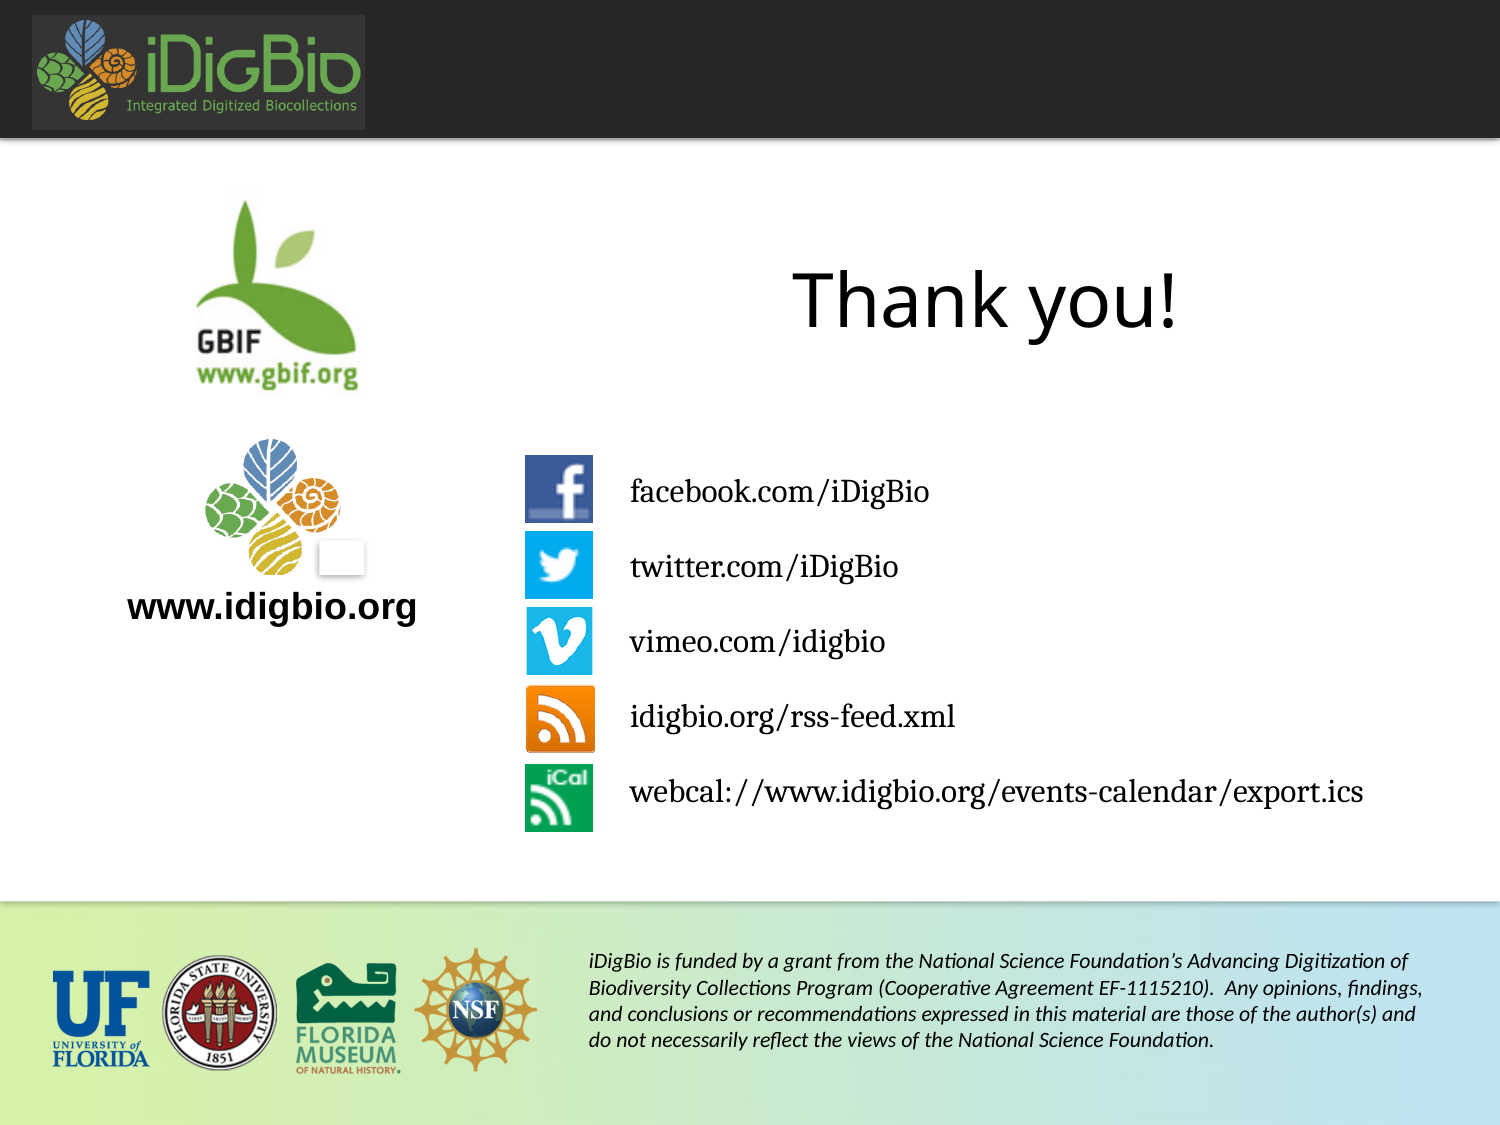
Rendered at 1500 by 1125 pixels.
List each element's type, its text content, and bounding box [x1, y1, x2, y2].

picture [0, 902, 1500, 1125]
picture [540, 548, 579, 583]
title Thank you! [519, 245, 1453, 400]
picture [181, 191, 391, 401]
picture [526, 607, 593, 675]
picture [525, 764, 593, 832]
picture [525, 455, 593, 523]
picture [526, 684, 595, 753]
picture [32, 15, 365, 130]
